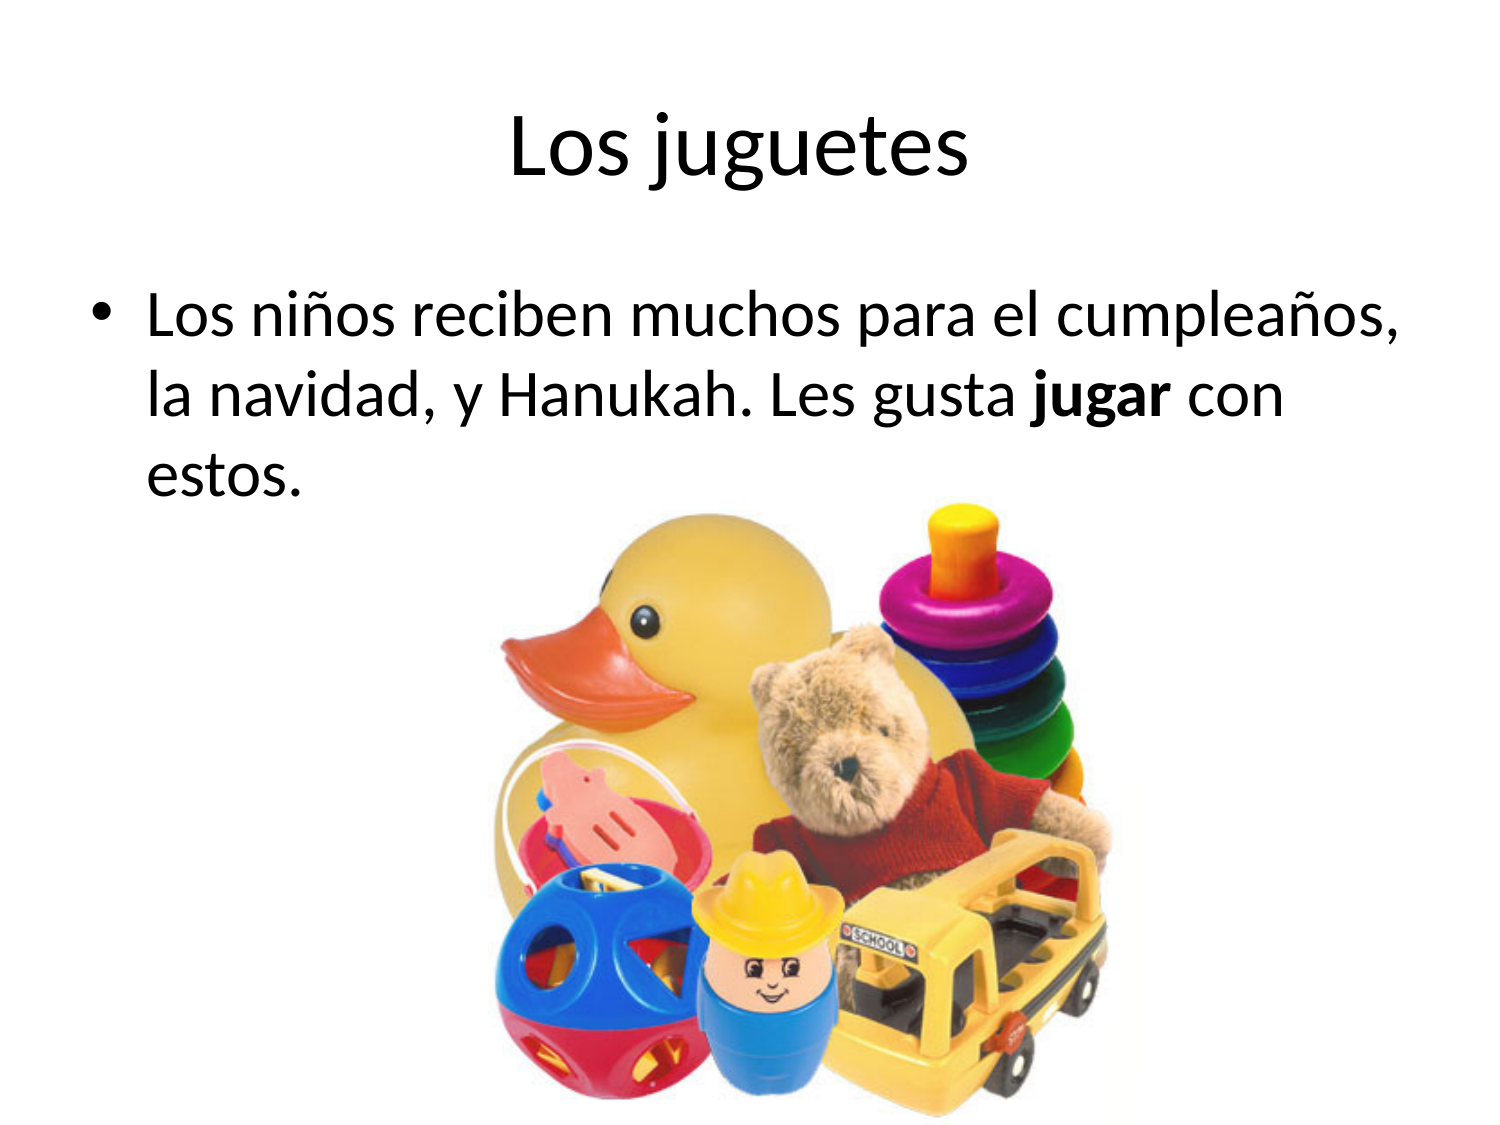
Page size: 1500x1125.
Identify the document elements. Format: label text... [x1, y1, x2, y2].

title Los juguetes [75, 45, 1425, 233]
picture [474, 495, 1141, 1125]
list Los niños reciben muchos para el cumpleaños, la navidad, y Hanukah. Les gusta jugar con estos. [75, 262, 1425, 1005]
